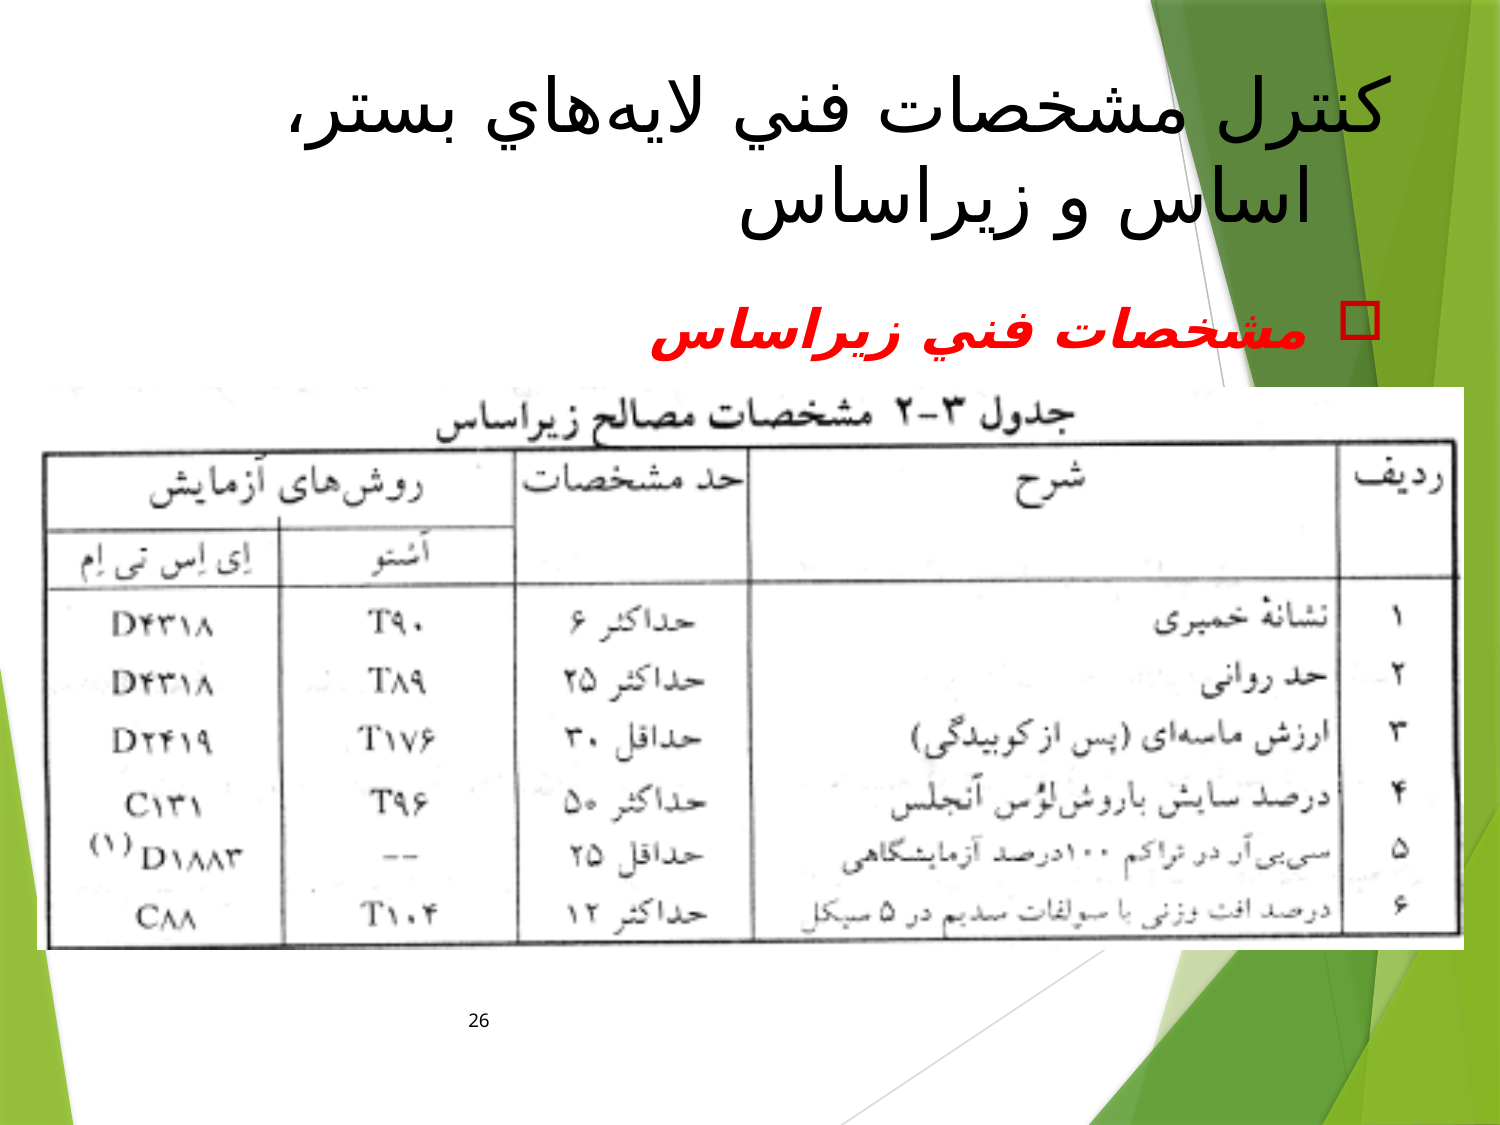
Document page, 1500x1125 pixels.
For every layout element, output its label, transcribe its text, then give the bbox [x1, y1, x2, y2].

text_box مشخصات فني زيراساس [37, 287, 1400, 368]
title كنترل مشخصات فني لايه‌هاي بستر، اساس و زيراساس [125, 50, 1407, 250]
picture [36, 386, 1465, 951]
footer 26 [99, 991, 859, 1051]
